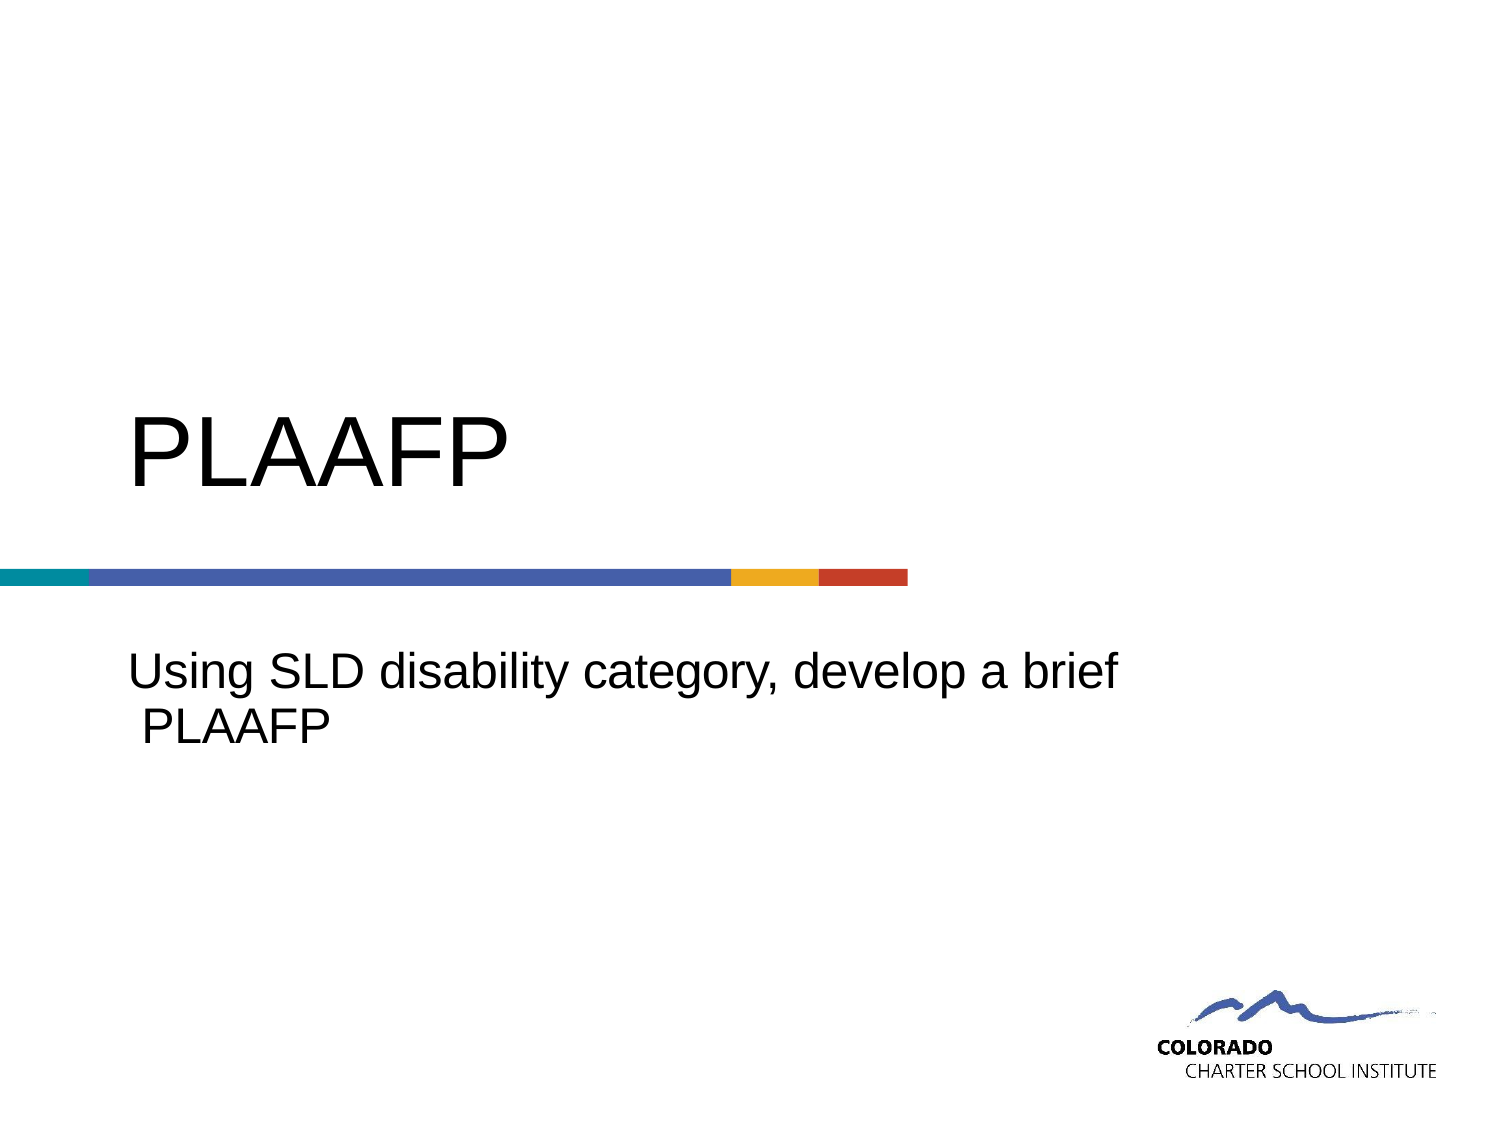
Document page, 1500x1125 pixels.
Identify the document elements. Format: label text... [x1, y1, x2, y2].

text_box [818, 568, 908, 586]
text_box [732, 568, 818, 586]
title PLAAFP [125, 386, 514, 575]
text_box [0, 568, 88, 586]
text_box Using SLD disability category, develop a brief PLAAFP [125, 644, 1132, 754]
text_box [1157, 990, 1436, 1079]
text_box [88, 568, 732, 586]
